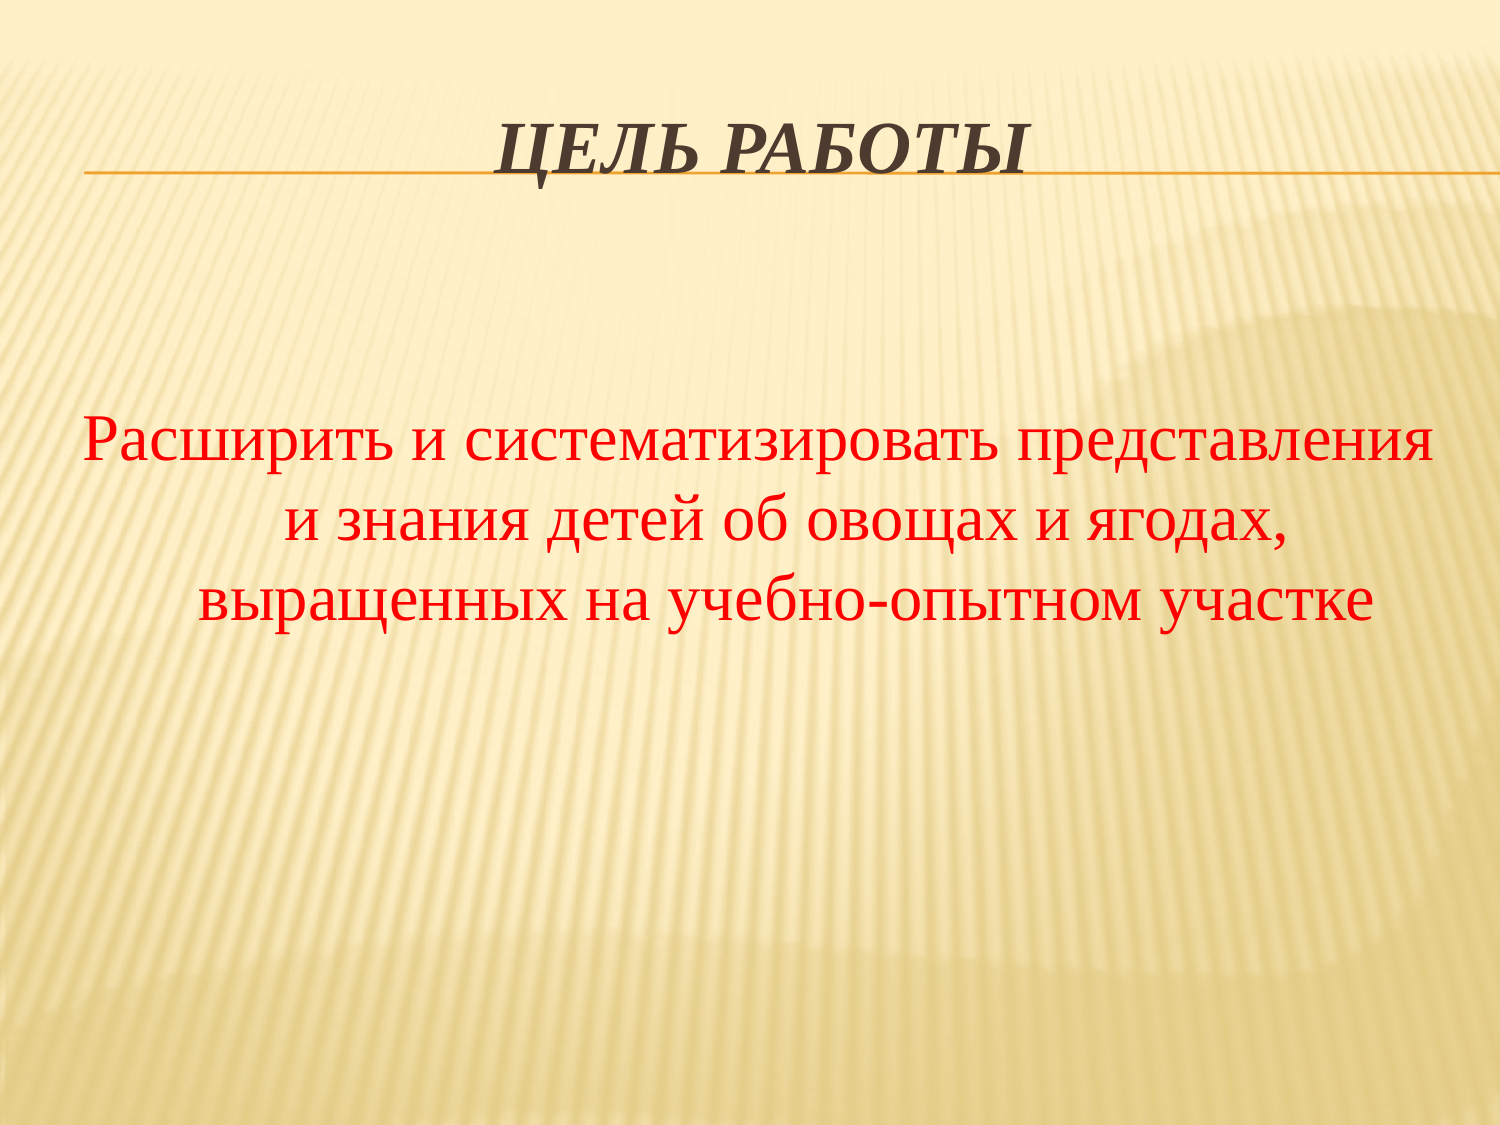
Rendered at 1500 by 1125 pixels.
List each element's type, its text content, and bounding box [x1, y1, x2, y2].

title Цель работы [50, 75, 1475, 213]
list Расширить и систематизировать представления и знания детей об овощах и ягодах, выращенных на учебно-опытном участке [46, 386, 1472, 787]
